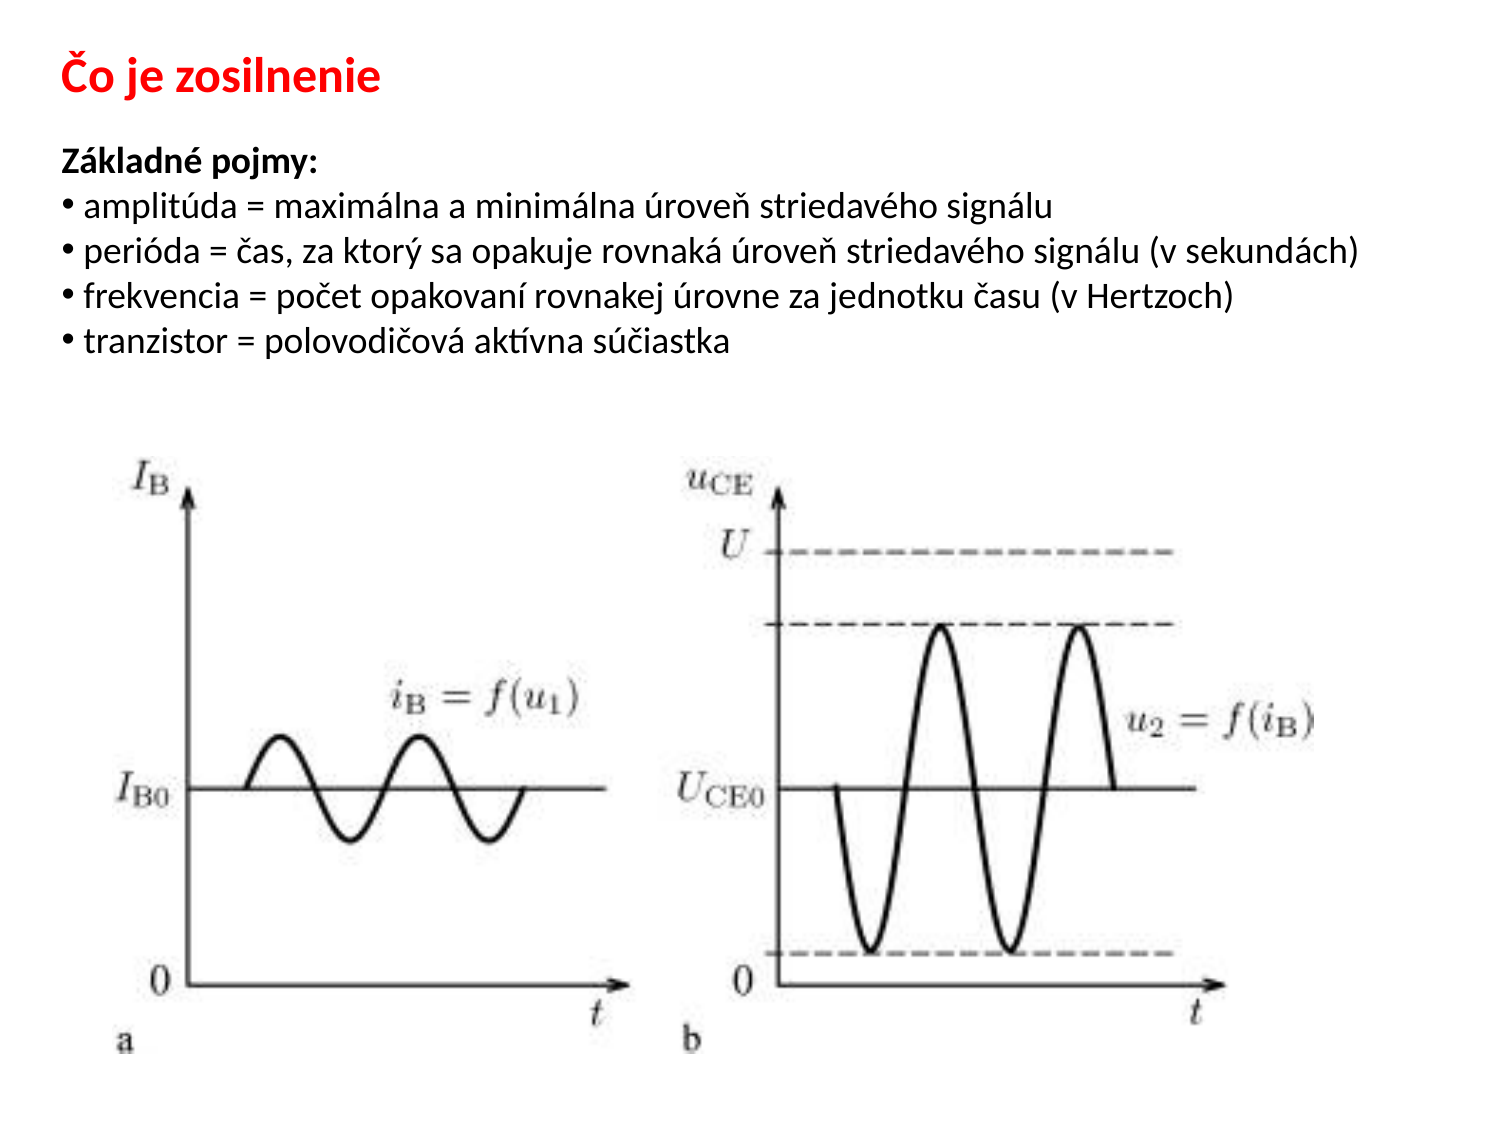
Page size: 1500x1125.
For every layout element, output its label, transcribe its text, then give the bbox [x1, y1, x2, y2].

text_box Čo je zosilnenie [46, 35, 1454, 110]
text_box Základné pojmy: amplitúda = maximálna a minimálna úroveň striedavého signálu perióda = čas, za ktorý sa opakuje rovnaká úroveň striedavého signálu (v sekundách) frekvencia = počet opakovaní rovnakej úrovne za jednotku času (v Hertzoch) tranzistor = polovodičová aktívna súčiastka [46, 128, 1447, 414]
picture [111, 455, 1314, 1054]
